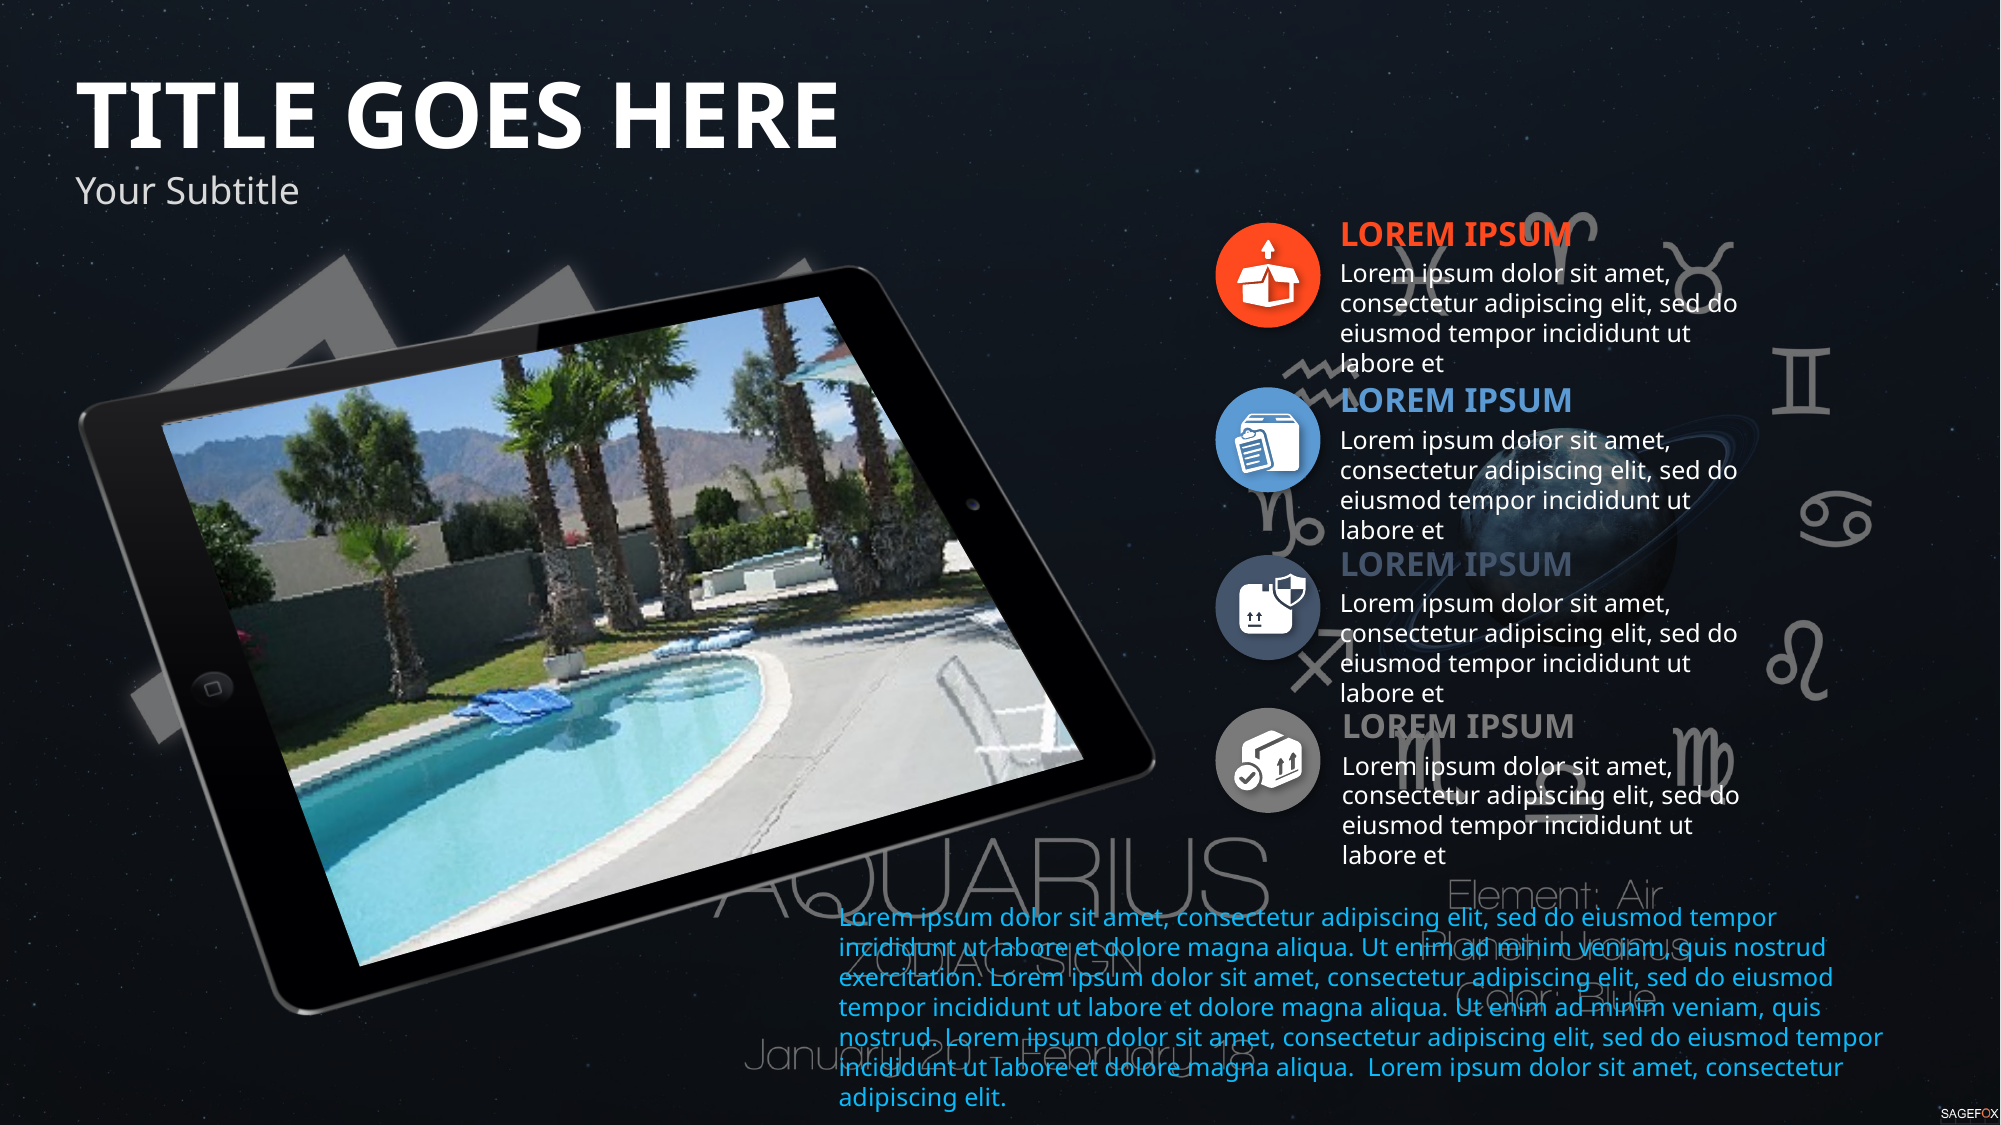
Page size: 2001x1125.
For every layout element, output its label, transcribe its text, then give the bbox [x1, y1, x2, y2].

text_box [1234, 413, 1300, 473]
text_box LOREM IPSUM Lorem ipsum dolor sit amet, consectetur adipiscing elit, sed do eiusmod tempor incididunt ut labore et [1331, 700, 1782, 875]
text_box [1237, 264, 1300, 307]
text_box LOREM IPSUM Lorem ipsum dolor sit amet, consectetur adipiscing elit, sed do eiusmod tempor incididunt ut labore et [1329, 207, 1780, 374]
text_box [1242, 730, 1302, 788]
text_box [1214, 706, 1322, 814]
text_box [1214, 221, 1322, 329]
text_box [1234, 764, 1260, 791]
text_box LOREM IPSUM Lorem ipsum dolor sit amet, consectetur adipiscing elit, sed do eiusmod tempor incididunt ut labore et [1329, 374, 1780, 537]
text_box [1239, 584, 1293, 634]
text_box [1214, 554, 1322, 662]
text_box [1214, 386, 1322, 494]
text_box Lorem ipsum dolor sit amet, consectetur adipiscing elit, sed do eiusmod tempor incididunt ut labore et dolore magna aliqua. Ut enim ad minim veniam, quis nostrud exercitation. Lorem ipsum dolor sit amet, consectetur adipiscing elit, sed do eiusmod tempor incididunt ut labore et dolore magna aliqua. Ut enim ad minim veniam, quis nostrud. Lorem ipsum dolor sit amet, consectetur adipiscing elit, sed do eiusmod tempor incididunt ut labore et dolore magna aliqua. Lorem ipsum dolor sit amet, consectetur adipiscing elit. [823, 894, 1913, 1119]
text_box LOREM IPSUM Lorem ipsum dolor sit amet, consectetur adipiscing elit, sed do eiusmod tempor incididunt ut labore et [1329, 537, 1780, 713]
text_box TITLE GOES HERE Your Subtitle [60, 49, 1036, 220]
text_box [1261, 239, 1275, 259]
picture [0, 0, 2001, 1125]
text_box [1275, 573, 1306, 607]
